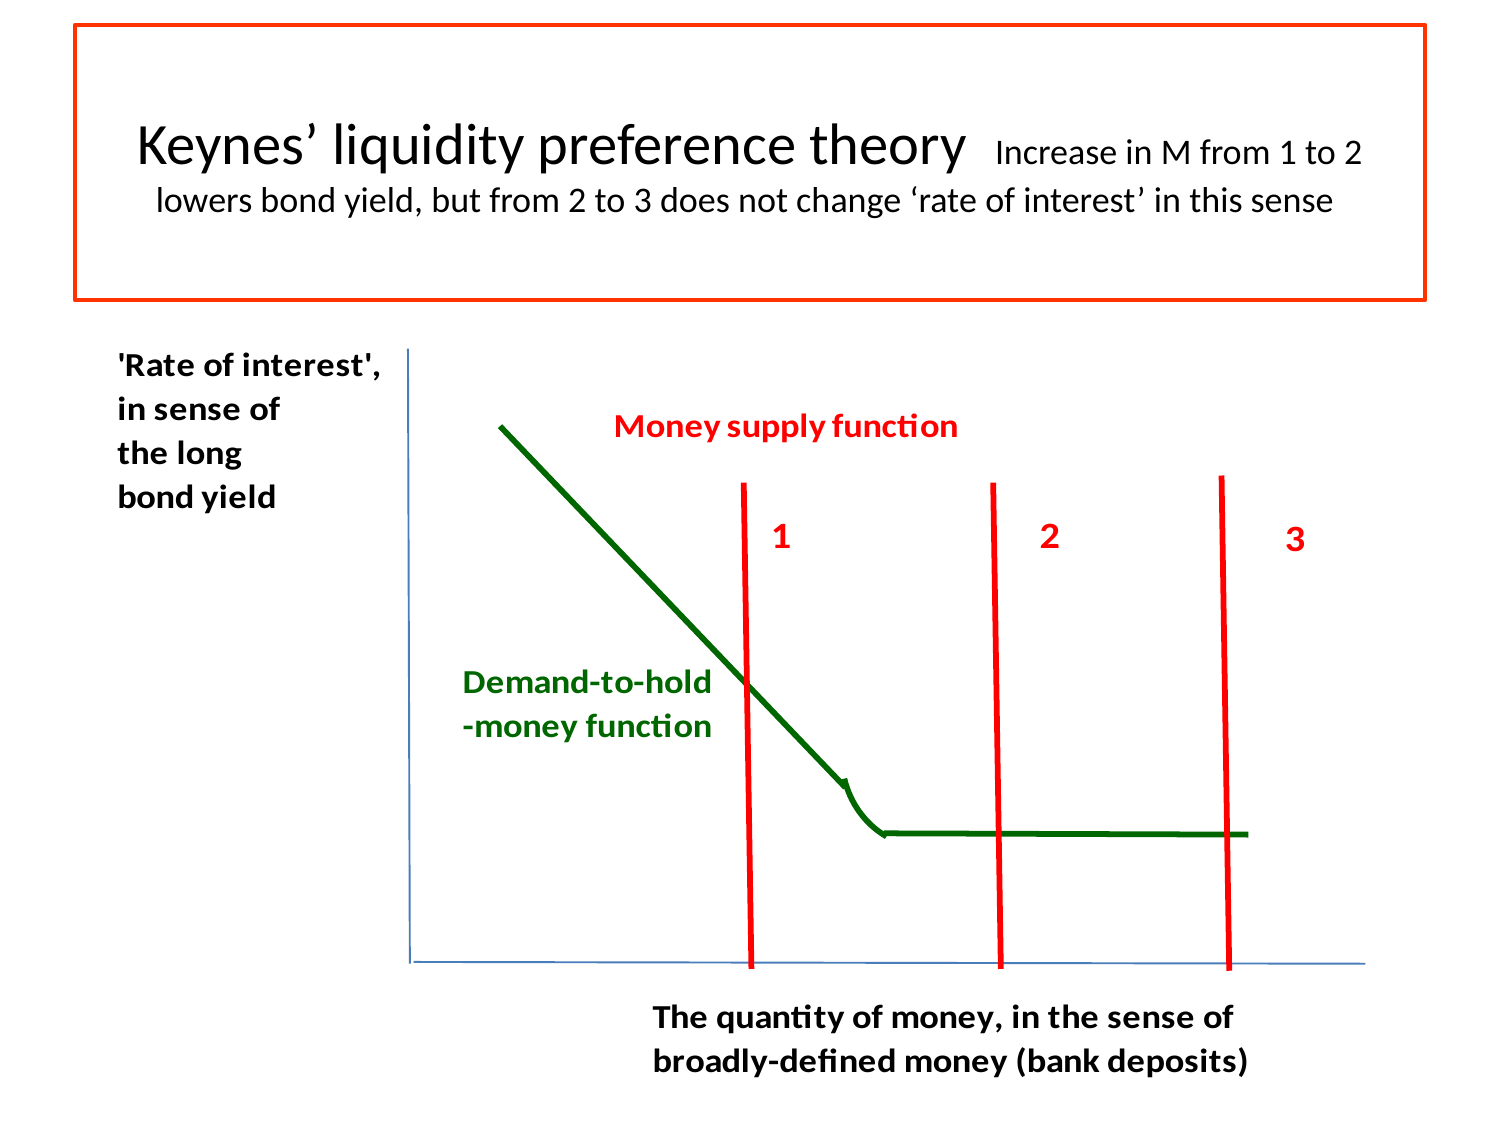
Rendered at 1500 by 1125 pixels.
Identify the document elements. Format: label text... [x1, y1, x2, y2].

title Keynes’ liquidity preference theory Increase in M from 1 to 2 lowers bond yield, but from 2 to 3 does not change ‘rate of interest’ in this sense [75, 24, 1425, 300]
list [74, 312, 1413, 1125]
